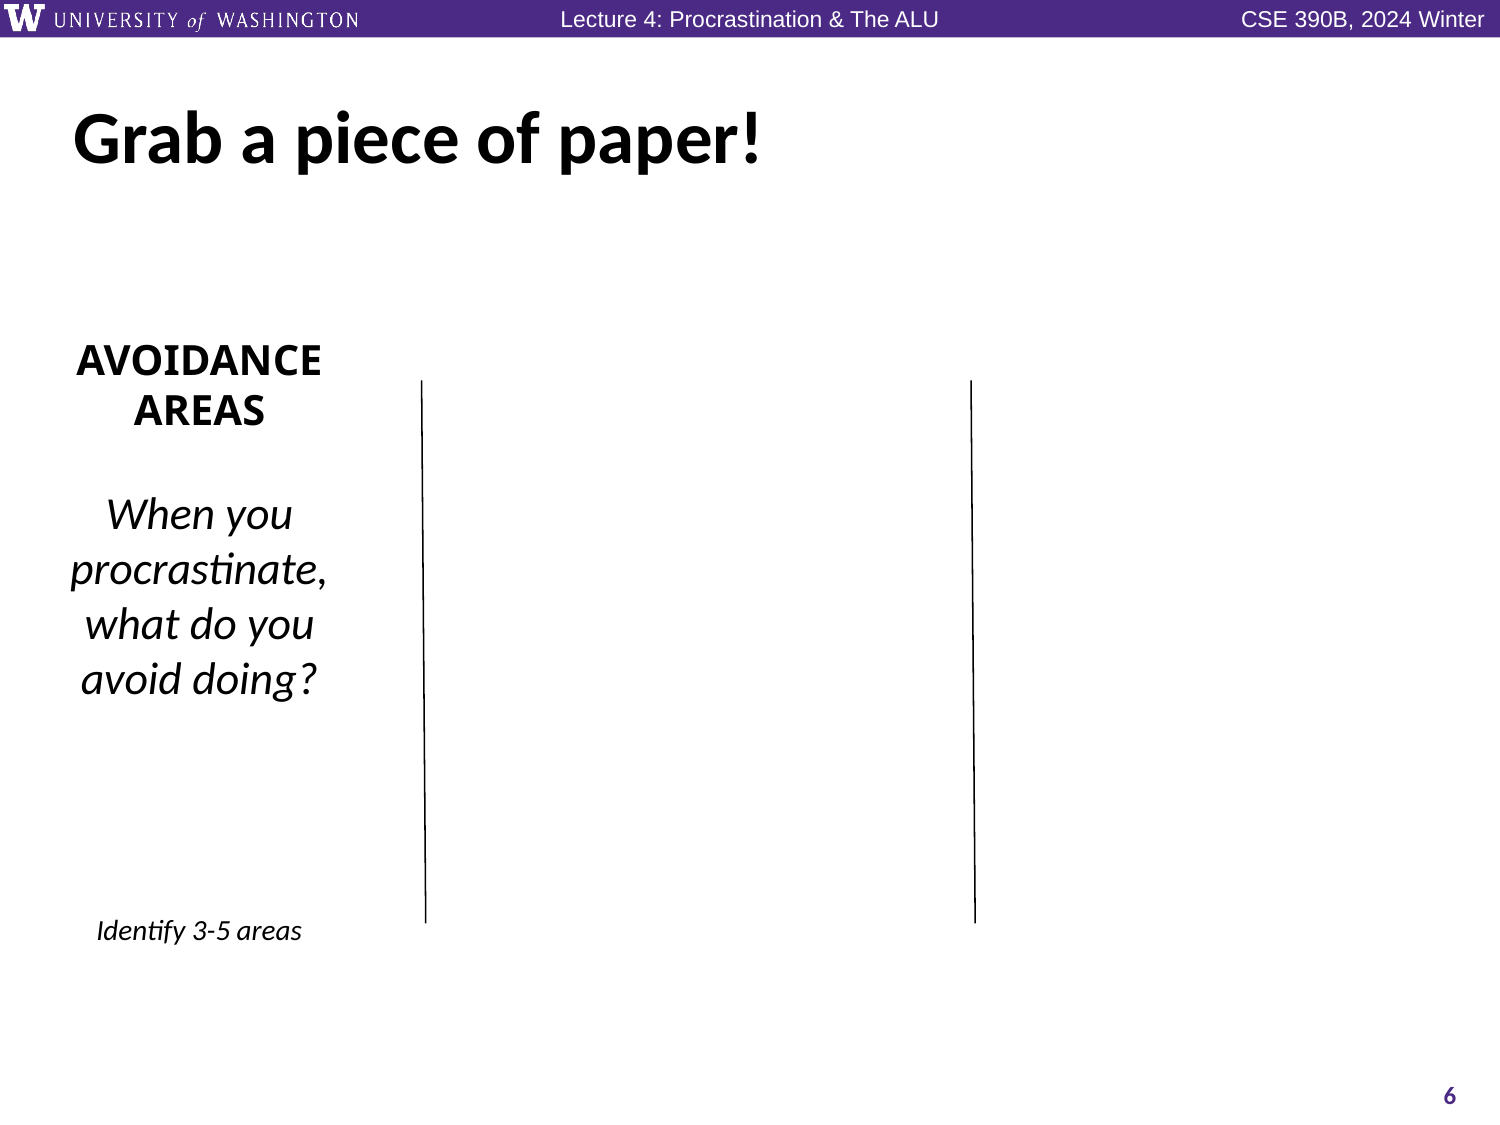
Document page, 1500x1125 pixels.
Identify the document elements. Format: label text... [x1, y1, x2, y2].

picture [4, 4, 358, 32]
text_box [421, 380, 426, 924]
title Grab a piece of paper! [58, 71, 1438, 197]
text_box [970, 380, 976, 924]
slide_number 6 [1400, 1065, 1500, 1125]
text_box Identify 3-5 areas [45, 896, 354, 962]
text_box AVOIDANCE AREAS [0, 318, 406, 449]
text_box When you procrastinate, what do you avoid doing? [39, 468, 360, 719]
